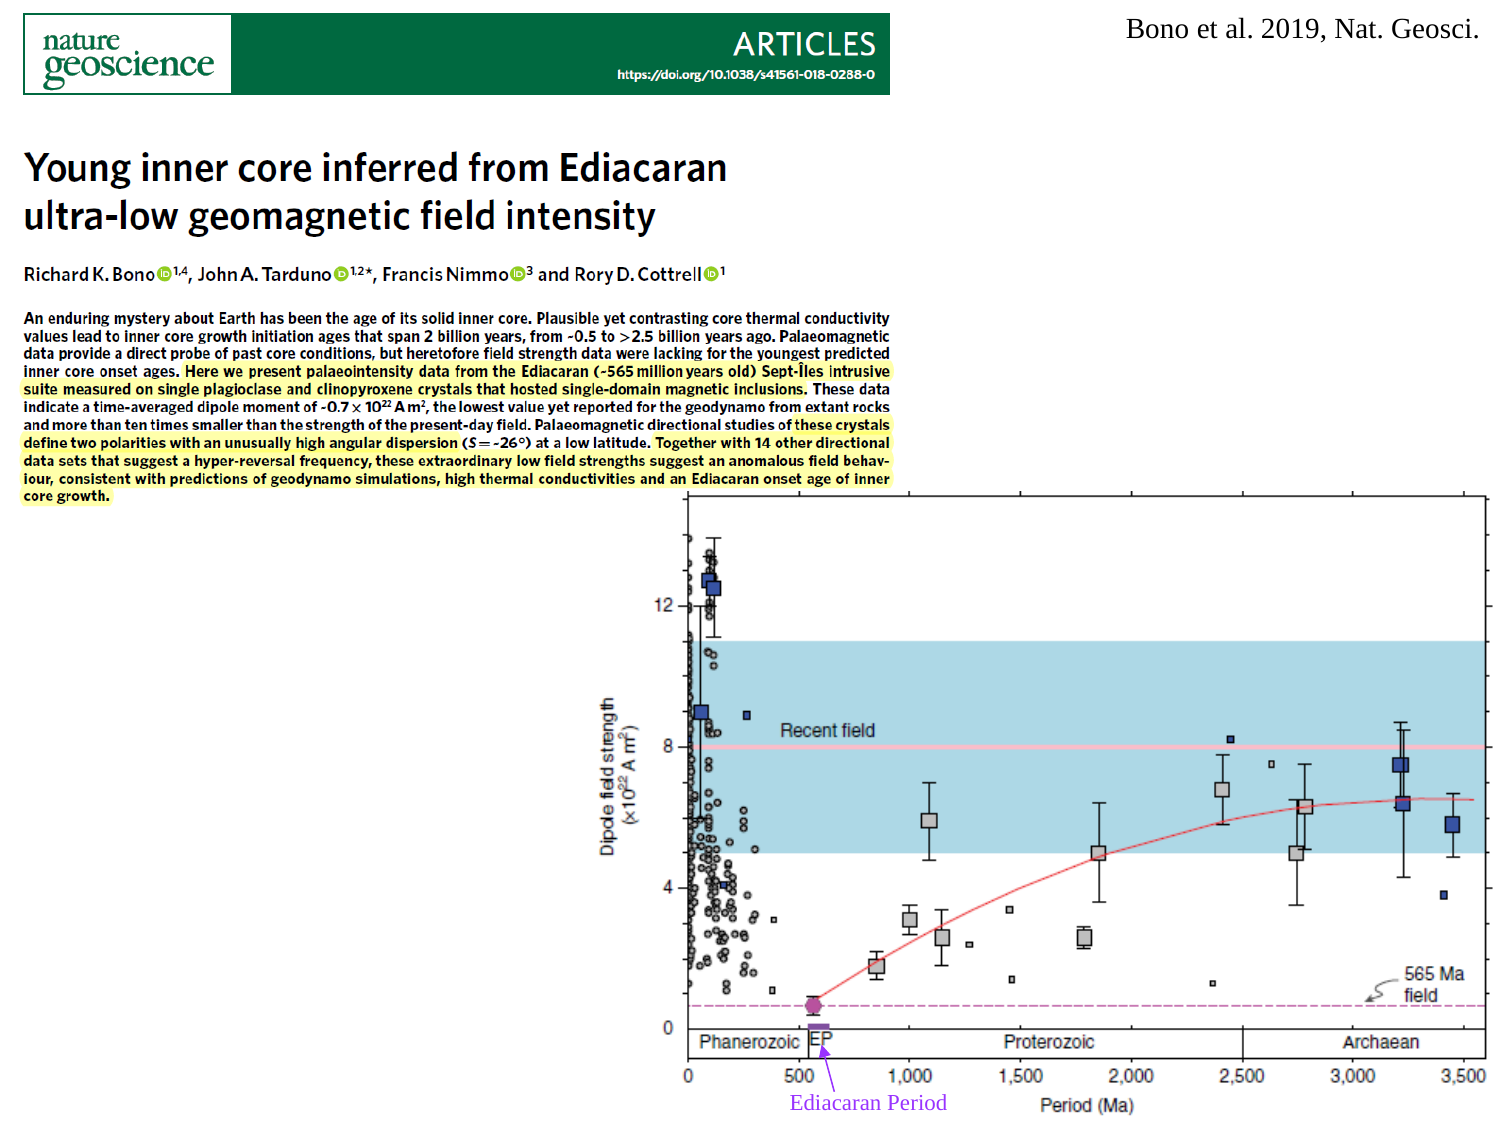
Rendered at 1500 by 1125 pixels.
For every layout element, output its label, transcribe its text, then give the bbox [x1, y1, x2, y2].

text_box Bono et al. 2019, Nat. Geosci. [1111, 2, 1495, 52]
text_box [821, 1044, 835, 1092]
picture [16, 5, 1498, 1119]
